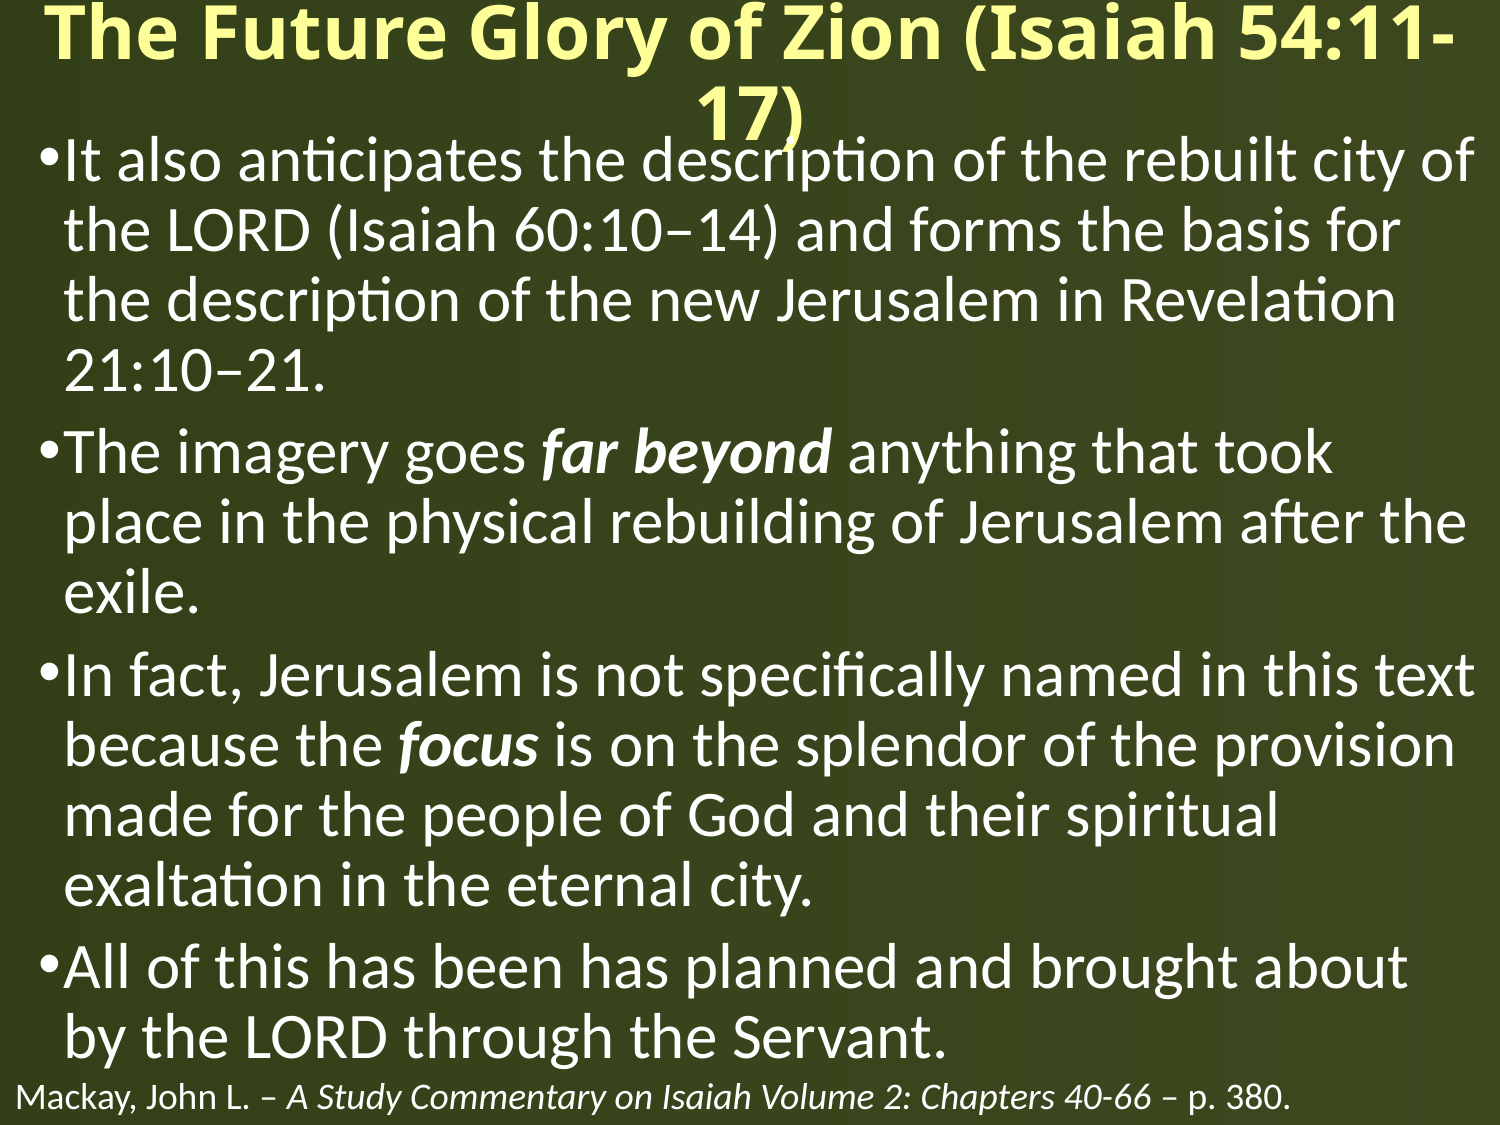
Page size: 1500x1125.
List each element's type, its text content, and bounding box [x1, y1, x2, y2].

list It also anticipates the description of the rebuilt city of the LORD (Isaiah 60:10–14) and forms the basis for the description of the new Jerusalem in Revelation 21:10–21. The imagery goes far beyond anything that took place in the physical rebuilding of Jerusalem after the exile. In fact, Jerusalem is not specifically named in this text because the focus is on the splendor of the provision made for the people of God and their spiritual exaltation in the eternal city. All of this has been has planned and brought about by the LORD through the Servant. [23, 117, 1494, 1064]
text_box Mackay, John L. – A Study Commentary on Isaiah Volume 2: Chapters 40-66 – p. 380. [0, 1064, 1500, 1125]
title The Future Glory of Zion (Isaiah 54:11-17) [0, 0, 1500, 152]
